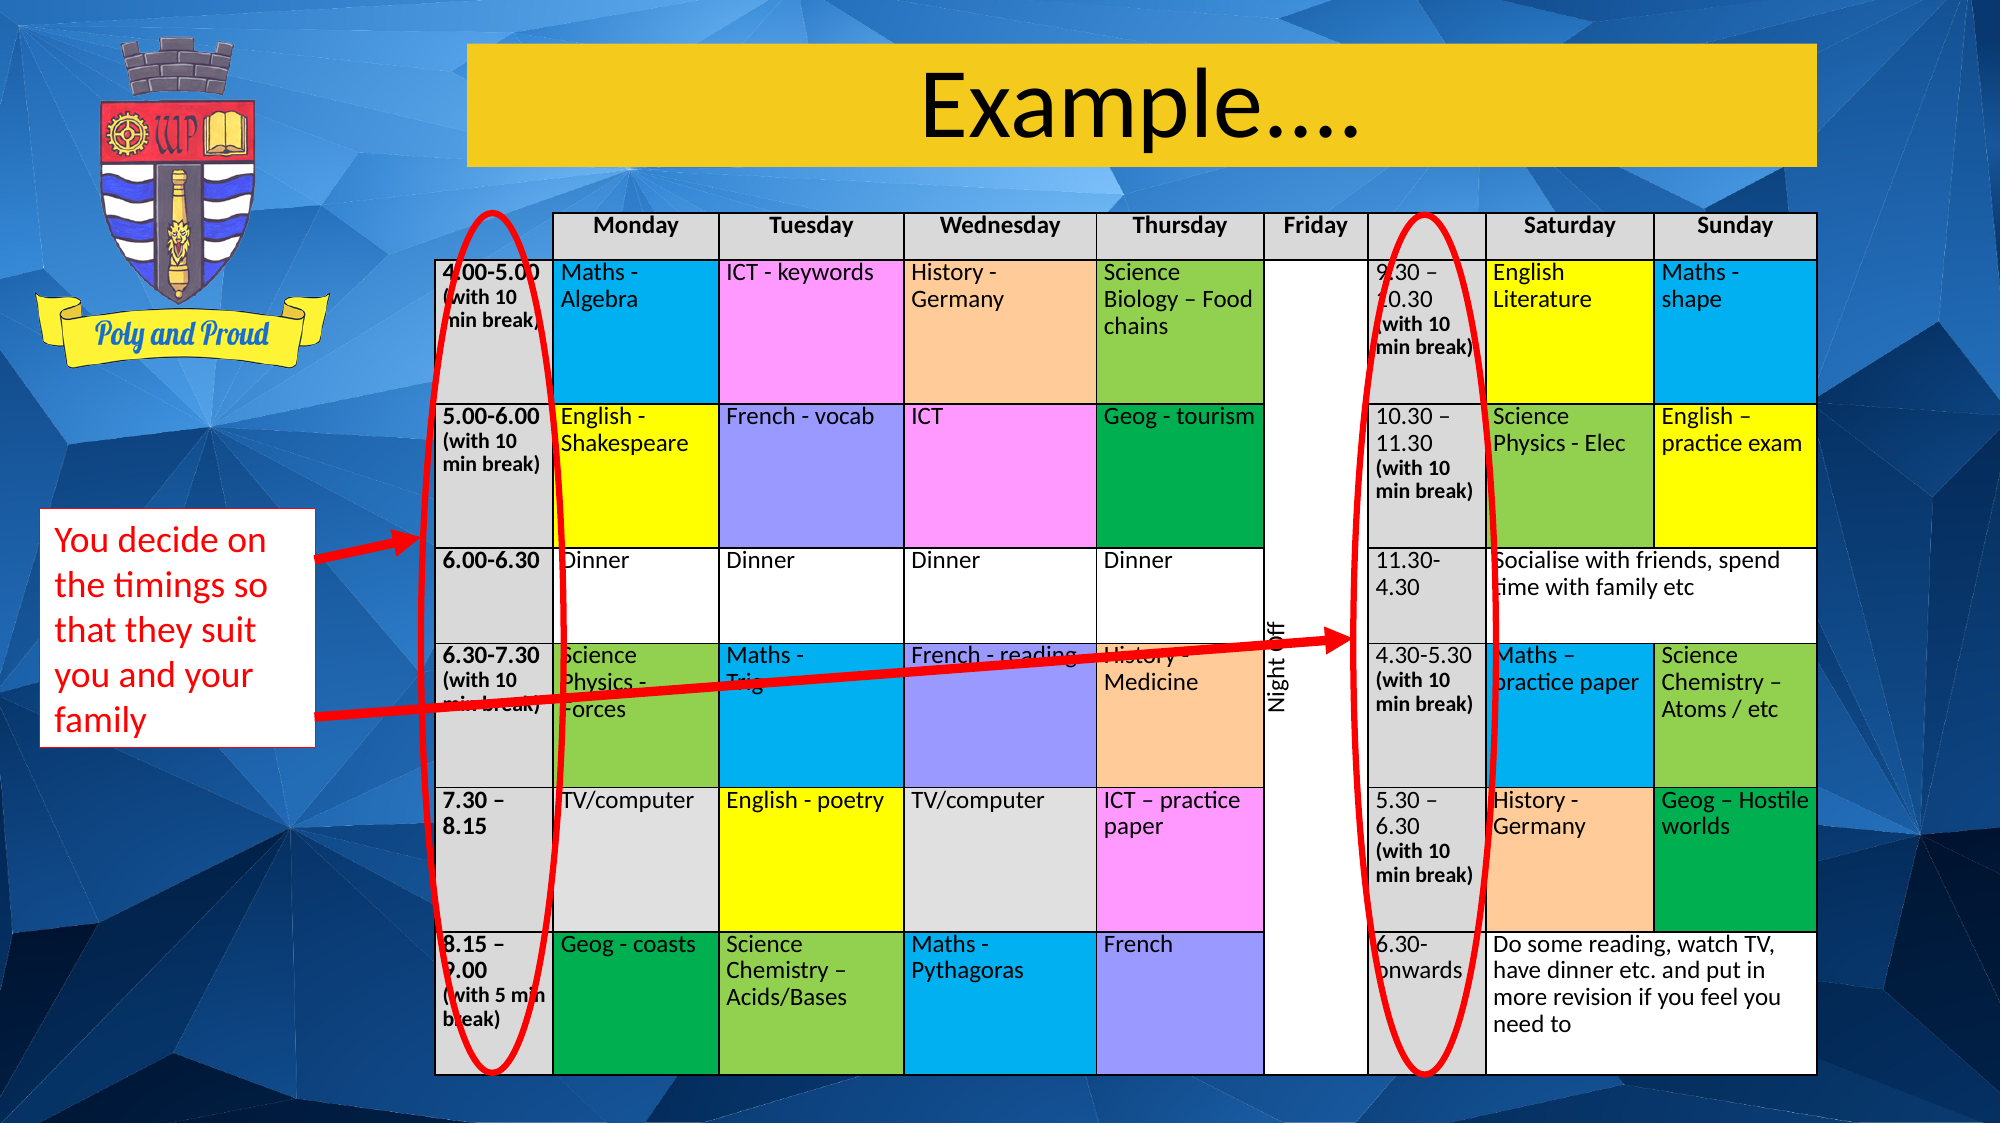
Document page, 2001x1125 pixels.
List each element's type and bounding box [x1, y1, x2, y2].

text_box [314, 537, 421, 560]
picture [0, 0, 2000, 1123]
text_box [314, 638, 1354, 718]
